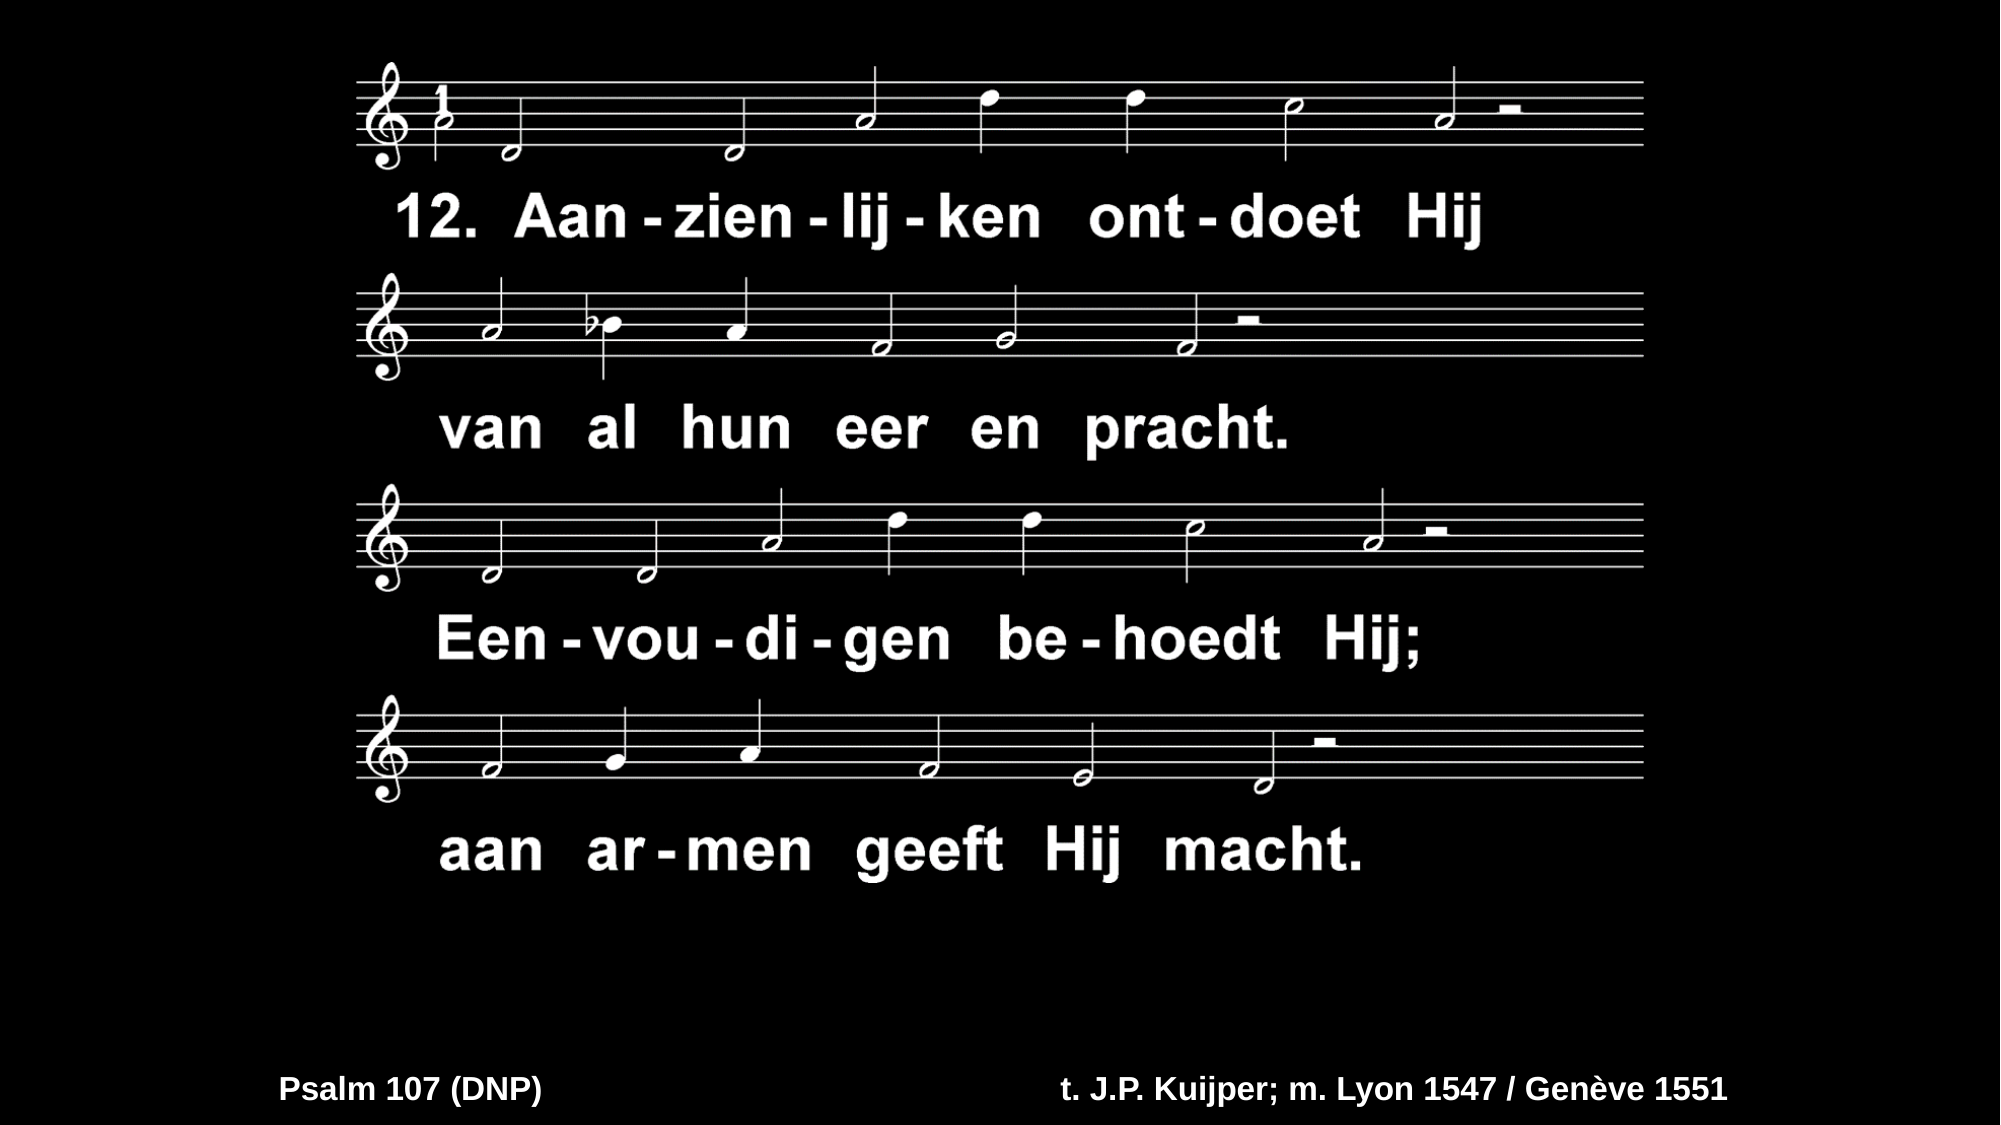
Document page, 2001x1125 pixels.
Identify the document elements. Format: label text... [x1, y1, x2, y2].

text_box Psalm 107 (DNP) t. J.P. Kuijper; m. Lyon 1547 / Genève 1551 [263, 1059, 1745, 1115]
picture [356, 62, 1644, 883]
